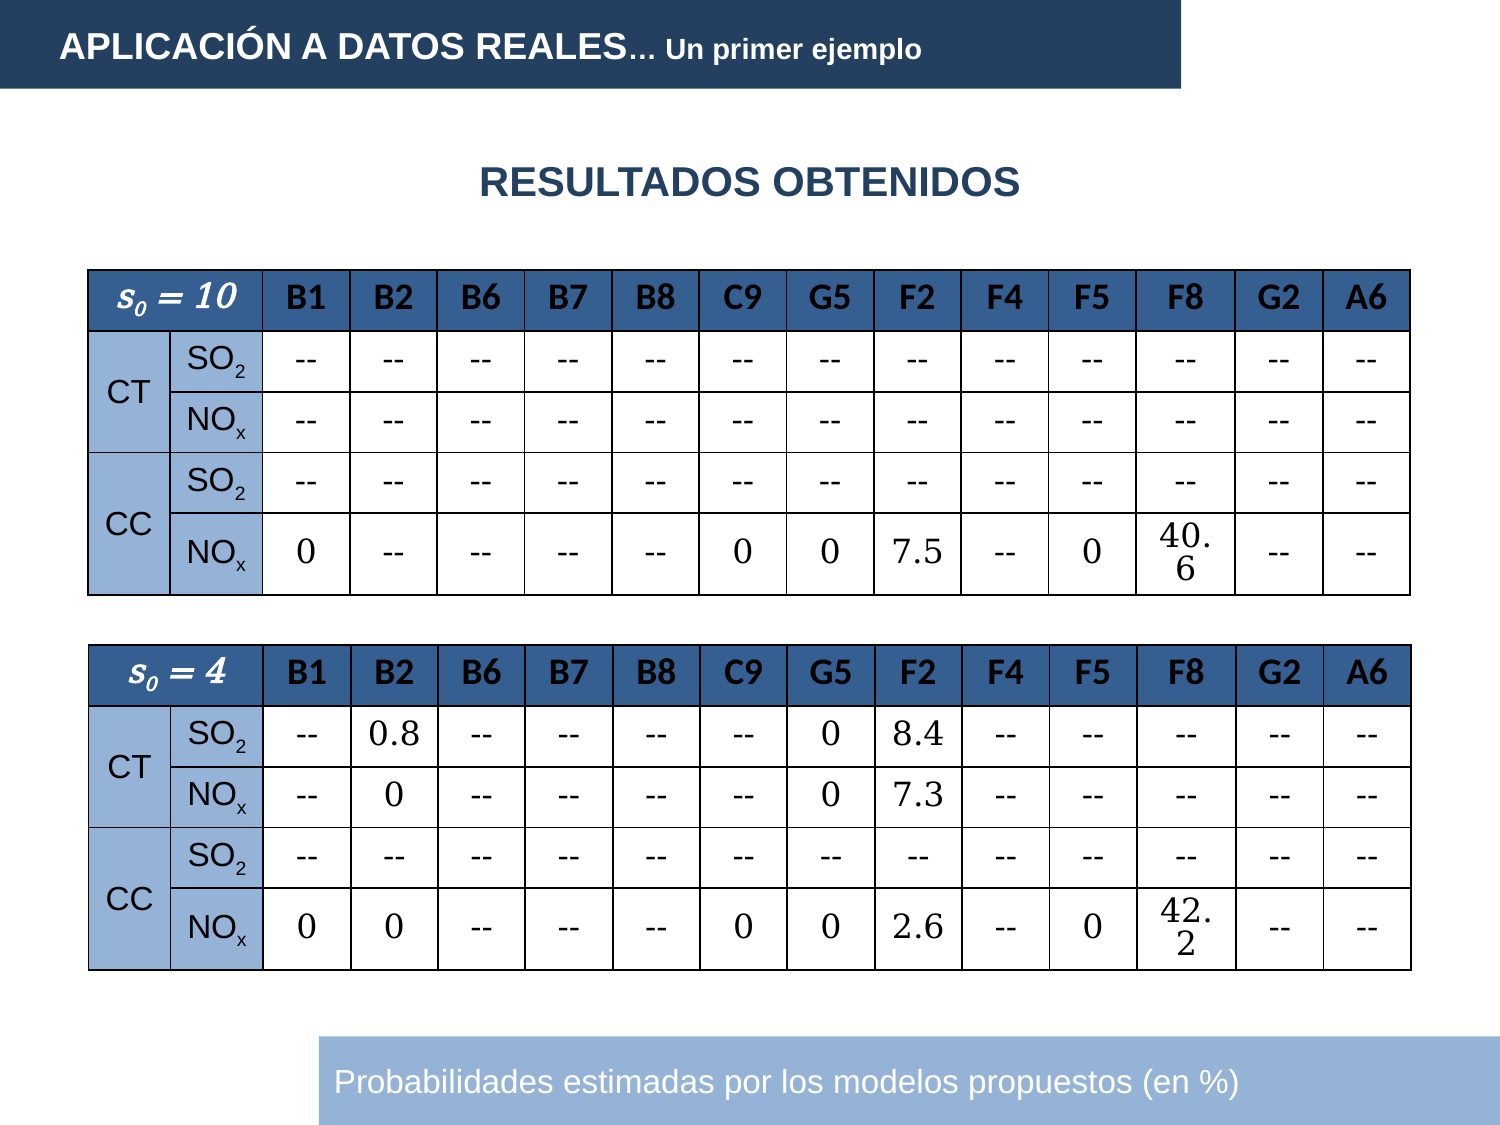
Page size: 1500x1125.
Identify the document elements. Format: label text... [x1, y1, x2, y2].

table_cell 0 [788, 768, 874, 827]
table_cell -- [525, 332, 611, 391]
table_cell -- [1324, 828, 1410, 887]
table_cell -- [525, 514, 611, 594]
table_cell 0 [787, 514, 873, 594]
list RESULTADOS OBTENIDOS [59, 147, 1441, 978]
table_cell CC [89, 828, 170, 969]
table_cell -- [264, 828, 350, 887]
table_cell -- [1324, 768, 1410, 827]
table_cell -- [1237, 889, 1323, 969]
table_cell -- [1050, 828, 1136, 887]
table_cell -- [1324, 707, 1410, 766]
table_cell -- [1049, 393, 1135, 452]
table_header B2 [351, 271, 436, 330]
table_cell -- [1324, 514, 1409, 594]
table_cell SO2 [171, 453, 262, 512]
table_cell -- [438, 514, 524, 594]
table_cell -- [701, 707, 786, 766]
table_cell -- [351, 332, 436, 391]
table_cell -- [1236, 514, 1322, 594]
table_cell -- [526, 828, 612, 887]
table_cell 0 [352, 768, 437, 827]
table_cell -- [1237, 707, 1323, 766]
table_header B8 [614, 646, 699, 705]
table_cell 7.5 [875, 514, 960, 594]
table_cell 0 [700, 514, 786, 594]
table_header B8 [613, 271, 698, 330]
table_cell -- [438, 453, 524, 512]
table_cell -- [700, 453, 786, 512]
table_header s0 = 4 [89, 646, 262, 705]
table_header B7 [526, 646, 612, 705]
table_header F4 [962, 271, 1048, 330]
table_cell -- [525, 393, 611, 452]
table_cell SO2 [171, 707, 262, 766]
table_cell -- [1324, 889, 1410, 969]
table_cell -- [963, 889, 1049, 969]
table_cell -- [613, 453, 698, 512]
table_header F2 [875, 271, 960, 330]
table_cell -- [351, 514, 436, 594]
table_cell -- [1138, 707, 1235, 766]
table_cell SO2 [171, 332, 262, 391]
table_cell 0 [1050, 889, 1136, 969]
table_cell SO2 [171, 828, 262, 887]
table_cell -- [439, 889, 524, 969]
table_cell -- [526, 889, 612, 969]
table_cell -- [439, 828, 524, 887]
table_cell -- [263, 393, 349, 452]
table_cell -- [526, 768, 612, 827]
table_header G2 [1237, 646, 1323, 705]
table_header G5 [788, 646, 874, 705]
table_cell 7.3 [876, 768, 961, 827]
table_cell -- [962, 453, 1048, 512]
table_header F4 [963, 646, 1049, 705]
table_cell -- [1050, 768, 1136, 827]
table_header B7 [525, 271, 611, 330]
table_header F2 [876, 646, 961, 705]
table_cell CT [89, 332, 169, 452]
table_cell -- [1049, 332, 1135, 391]
table_cell -- [1138, 768, 1235, 827]
table_cell -- [1236, 393, 1322, 452]
table_cell 40.6 [1137, 514, 1234, 594]
table_cell -- [614, 889, 699, 969]
table_cell -- [962, 514, 1048, 594]
table_cell -- [264, 768, 350, 827]
table_header s0 = 10 [89, 271, 262, 330]
table_cell -- [439, 768, 524, 827]
table_cell -- [1324, 453, 1409, 512]
table_cell 0.8 [352, 707, 437, 766]
table_cell -- [1138, 828, 1235, 887]
table_cell -- [614, 707, 699, 766]
table_cell -- [438, 332, 524, 391]
table_cell -- [1324, 332, 1409, 391]
table_cell -- [963, 828, 1049, 887]
table_cell 0 [788, 889, 874, 969]
table_cell -- [263, 332, 349, 391]
table_header F5 [1049, 271, 1135, 330]
table_cell -- [700, 393, 786, 452]
table_header C9 [700, 271, 786, 330]
table_cell -- [438, 393, 524, 452]
table_cell -- [351, 393, 436, 452]
table_cell -- [788, 828, 874, 887]
table_header F8 [1137, 271, 1234, 330]
table_cell CT [89, 707, 170, 827]
table_cell -- [263, 453, 349, 512]
table_header B1 [264, 646, 350, 705]
table_cell NOx [171, 514, 262, 594]
table_cell -- [352, 828, 437, 887]
table_cell NOx [171, 768, 262, 827]
table_cell -- [787, 332, 873, 391]
table_header B6 [438, 271, 524, 330]
table_cell 0 [788, 707, 874, 766]
table_cell -- [526, 707, 612, 766]
table_cell CC [89, 453, 169, 594]
table_header A6 [1324, 271, 1409, 330]
table_cell -- [525, 453, 611, 512]
table_header G5 [787, 271, 873, 330]
table_cell -- [876, 828, 961, 887]
table_cell NOx [171, 889, 262, 969]
table_cell NOx [171, 393, 262, 452]
table_header F8 [1138, 646, 1235, 705]
table_cell -- [963, 768, 1049, 827]
table_cell -- [439, 707, 524, 766]
table_cell -- [700, 332, 786, 391]
table_cell 0 [352, 889, 437, 969]
table_cell -- [1050, 707, 1136, 766]
table_cell 8.4 [876, 707, 961, 766]
table_cell -- [613, 332, 698, 391]
table_header F5 [1050, 646, 1136, 705]
table_cell -- [1237, 828, 1323, 887]
table_cell -- [1137, 453, 1234, 512]
table_header G2 [1236, 271, 1322, 330]
table_cell 0 [263, 514, 349, 594]
table_cell -- [962, 332, 1048, 391]
table_cell -- [264, 707, 350, 766]
table_cell -- [613, 393, 698, 452]
table_header B6 [439, 646, 524, 705]
table_cell -- [875, 393, 960, 452]
table_cell 2.6 [876, 889, 961, 969]
table_cell -- [701, 828, 786, 887]
table_header B2 [352, 646, 437, 705]
list Probabilidades estimadas por los modelos propuestos (en %) [318, 1036, 1500, 1125]
table_cell -- [787, 393, 873, 452]
table_cell 0 [701, 889, 786, 969]
table_cell -- [701, 768, 786, 827]
table_cell -- [963, 707, 1049, 766]
table_cell -- [613, 514, 698, 594]
table_cell 0 [1049, 514, 1135, 594]
table_cell -- [962, 393, 1048, 452]
table_cell -- [875, 453, 960, 512]
table_cell -- [1236, 332, 1322, 391]
table_cell 0 [264, 889, 350, 969]
table_cell -- [614, 768, 699, 827]
table_cell -- [1237, 768, 1323, 827]
table_header C9 [701, 646, 786, 705]
table_cell -- [614, 828, 699, 887]
table_cell -- [875, 332, 960, 391]
table_header A6 [1324, 646, 1410, 705]
table_cell -- [1324, 393, 1409, 452]
table_cell -- [1137, 393, 1234, 452]
table_cell -- [351, 453, 436, 512]
table_cell 42.2 [1138, 889, 1235, 969]
table_cell -- [1236, 453, 1322, 512]
table_cell -- [787, 453, 873, 512]
table_cell -- [1049, 453, 1135, 512]
table_cell -- [1137, 332, 1234, 391]
list APLICACIÓN A DATOS REALES… Un primer ejemplo [0, 0, 1182, 89]
table_header B1 [263, 271, 349, 330]
